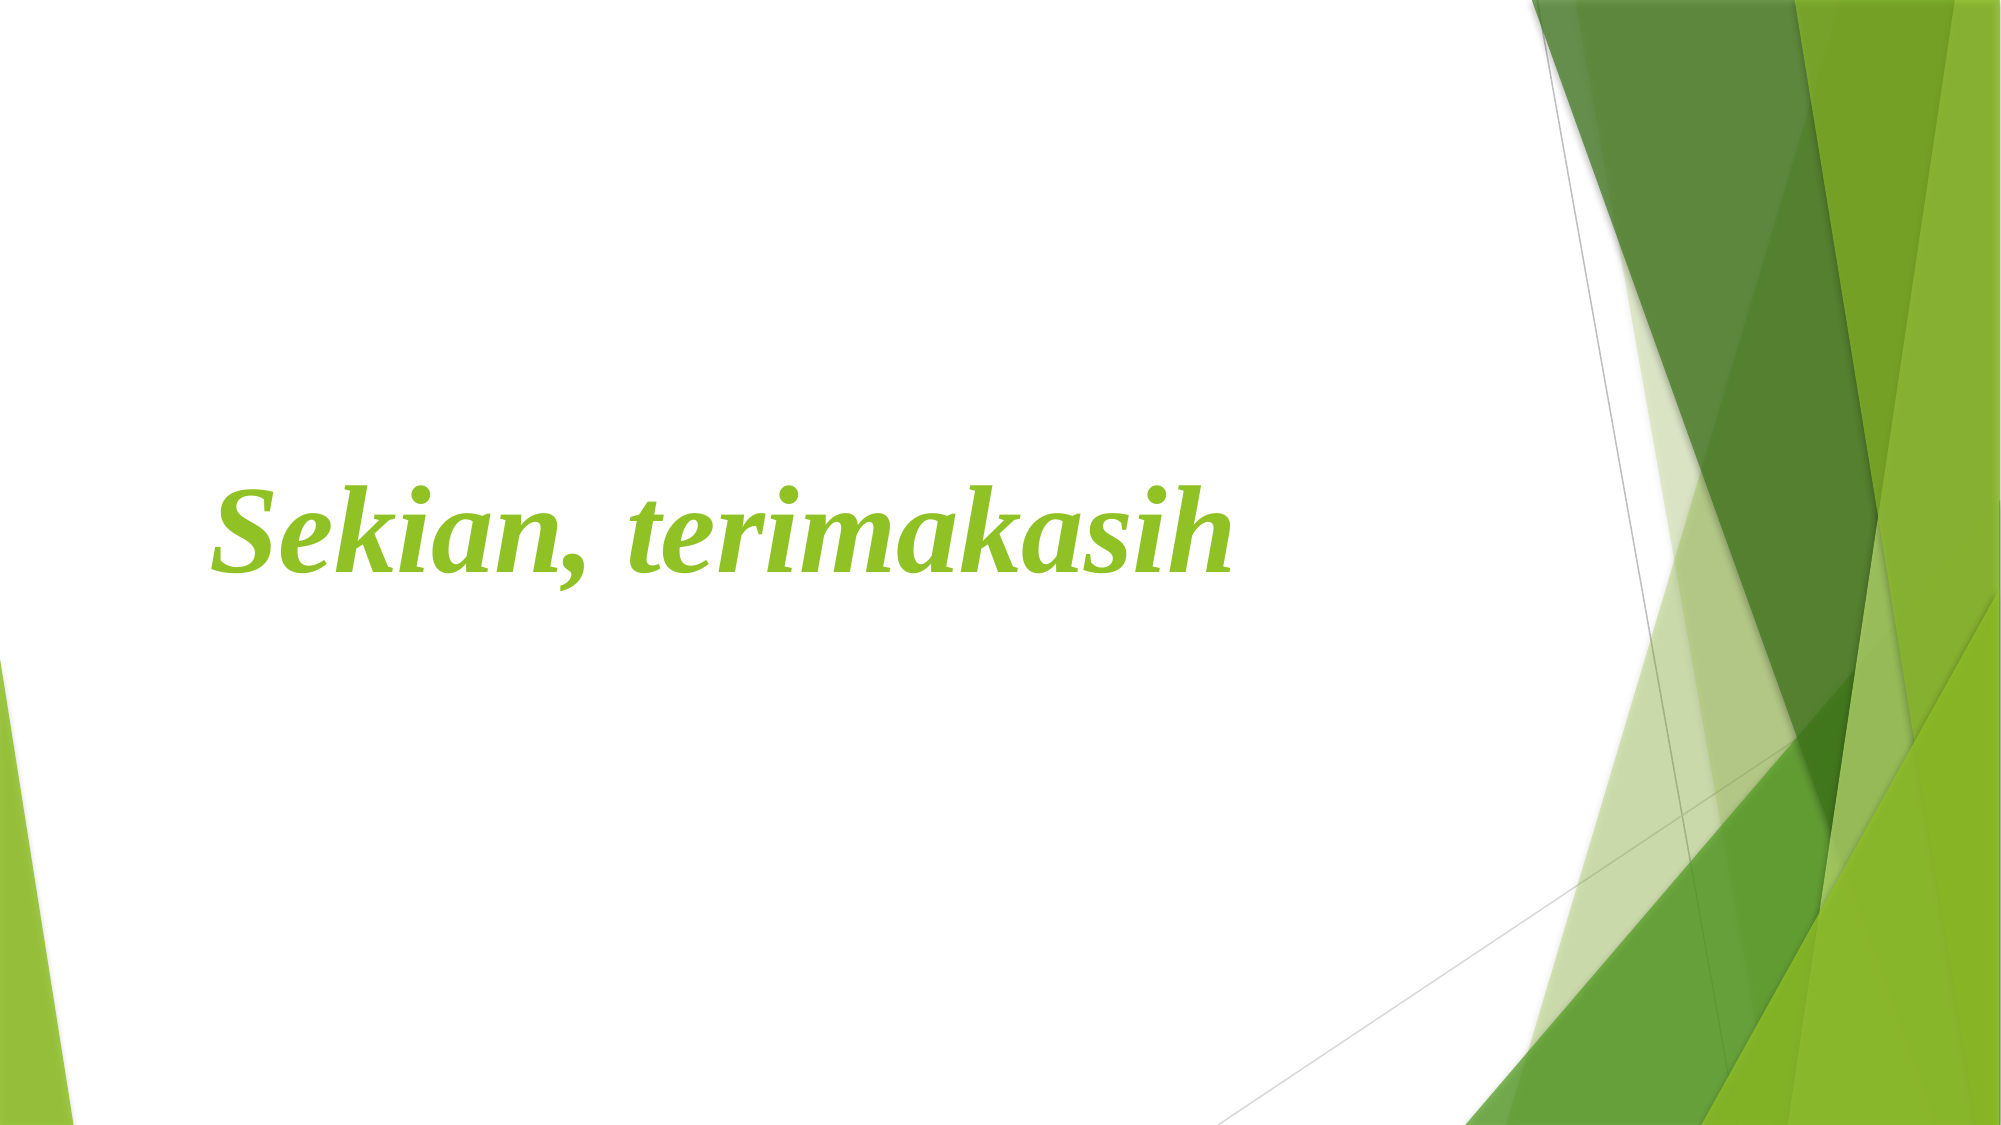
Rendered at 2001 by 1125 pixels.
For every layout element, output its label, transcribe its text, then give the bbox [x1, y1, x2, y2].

title Sekian, terimakasih [194, 440, 1605, 657]
